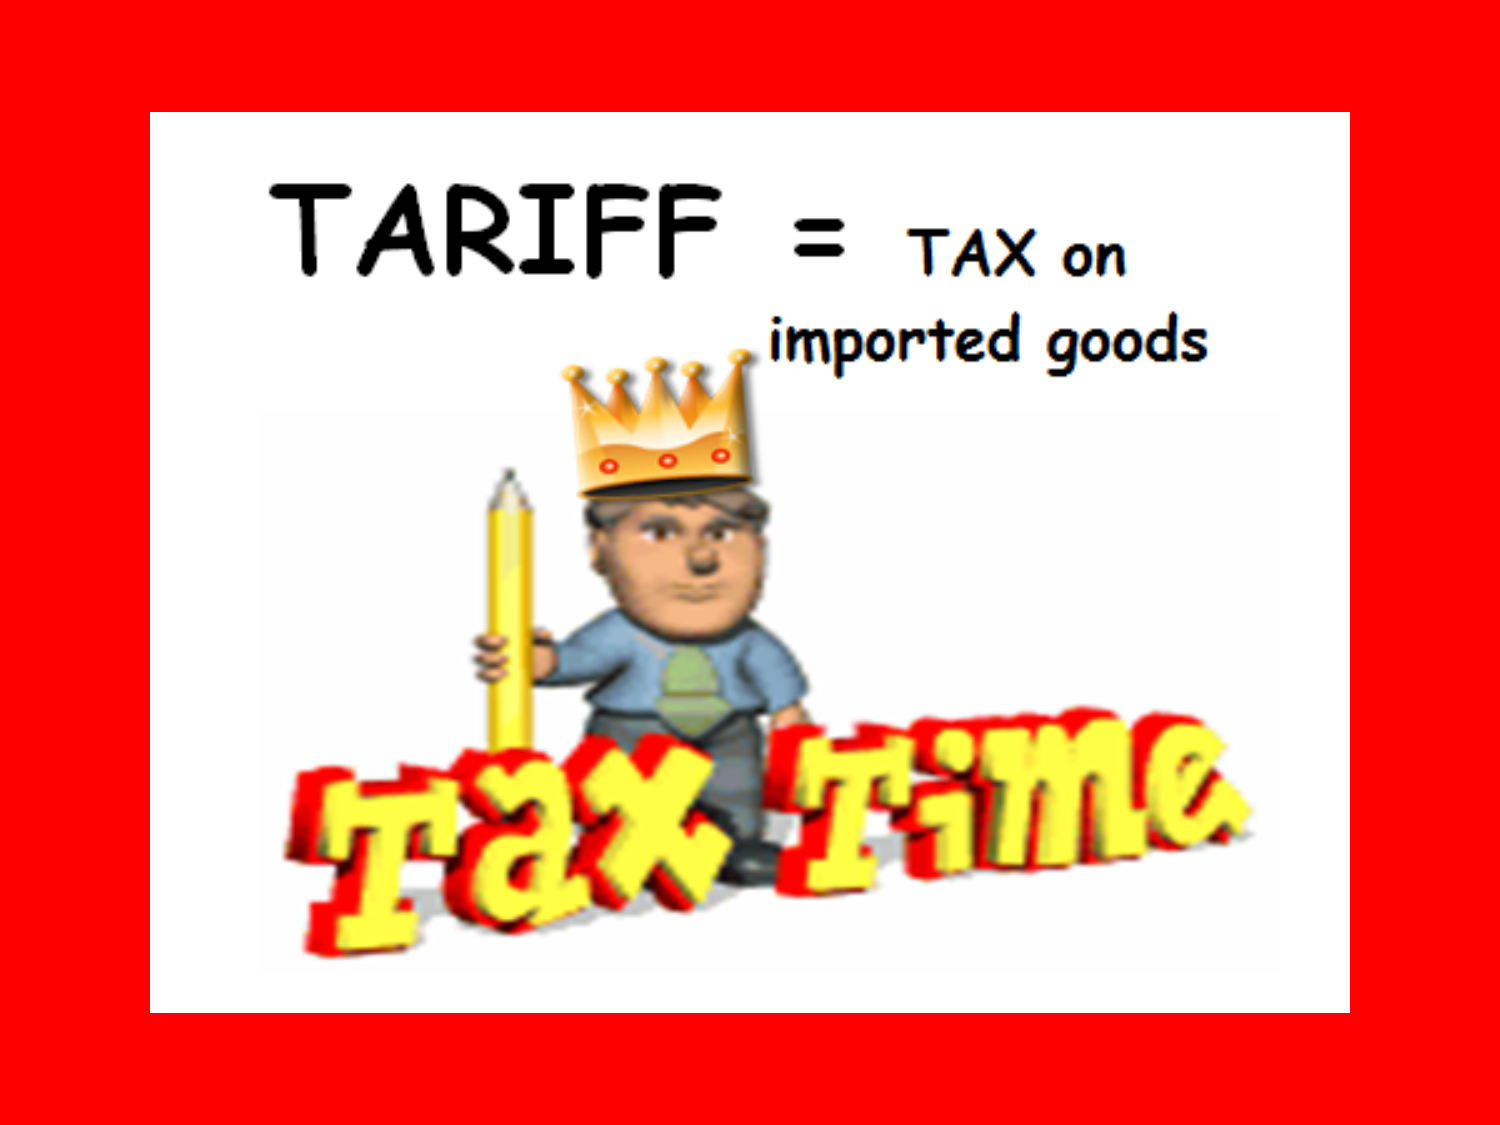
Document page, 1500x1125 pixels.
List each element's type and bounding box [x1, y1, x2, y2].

picture [149, 112, 1351, 1013]
